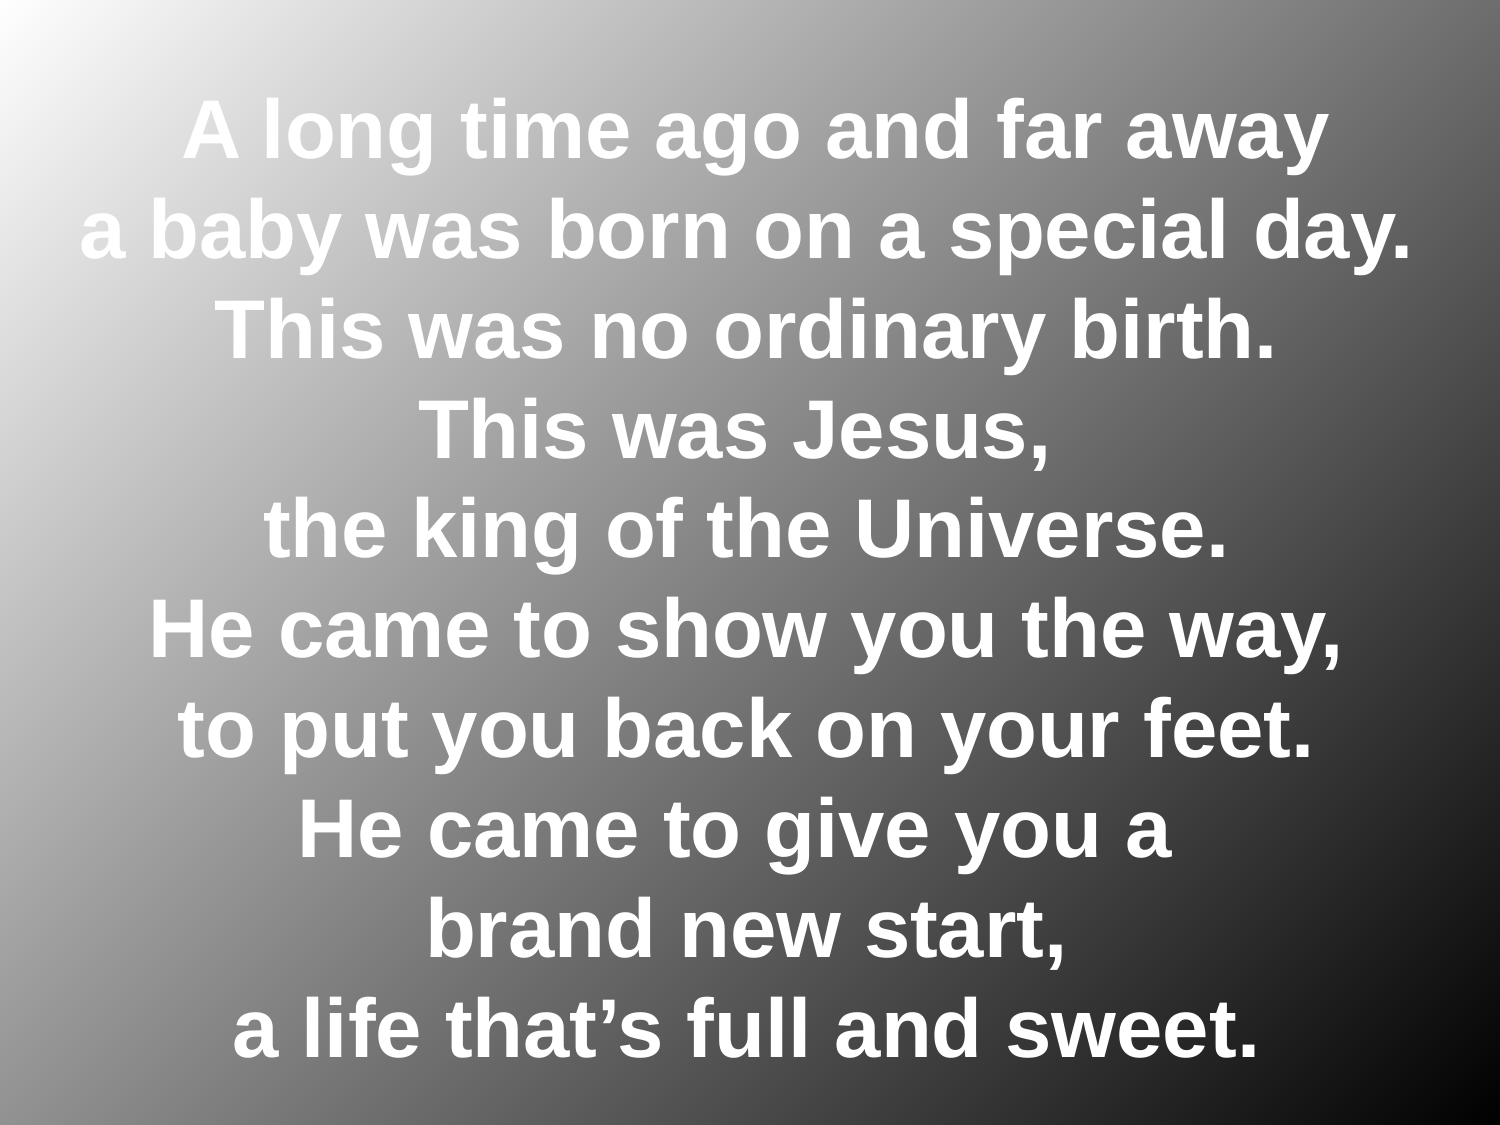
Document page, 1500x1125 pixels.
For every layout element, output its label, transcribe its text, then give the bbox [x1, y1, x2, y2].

title A long time ago and far away a baby was born on a special day. This was no ordinary birth. This was Jesus, the king of the Universe. He came to show you the way, to put you back on your feet. He came to give you a brand new start, a life that’s full and sweet. [52, 57, 1441, 1092]
